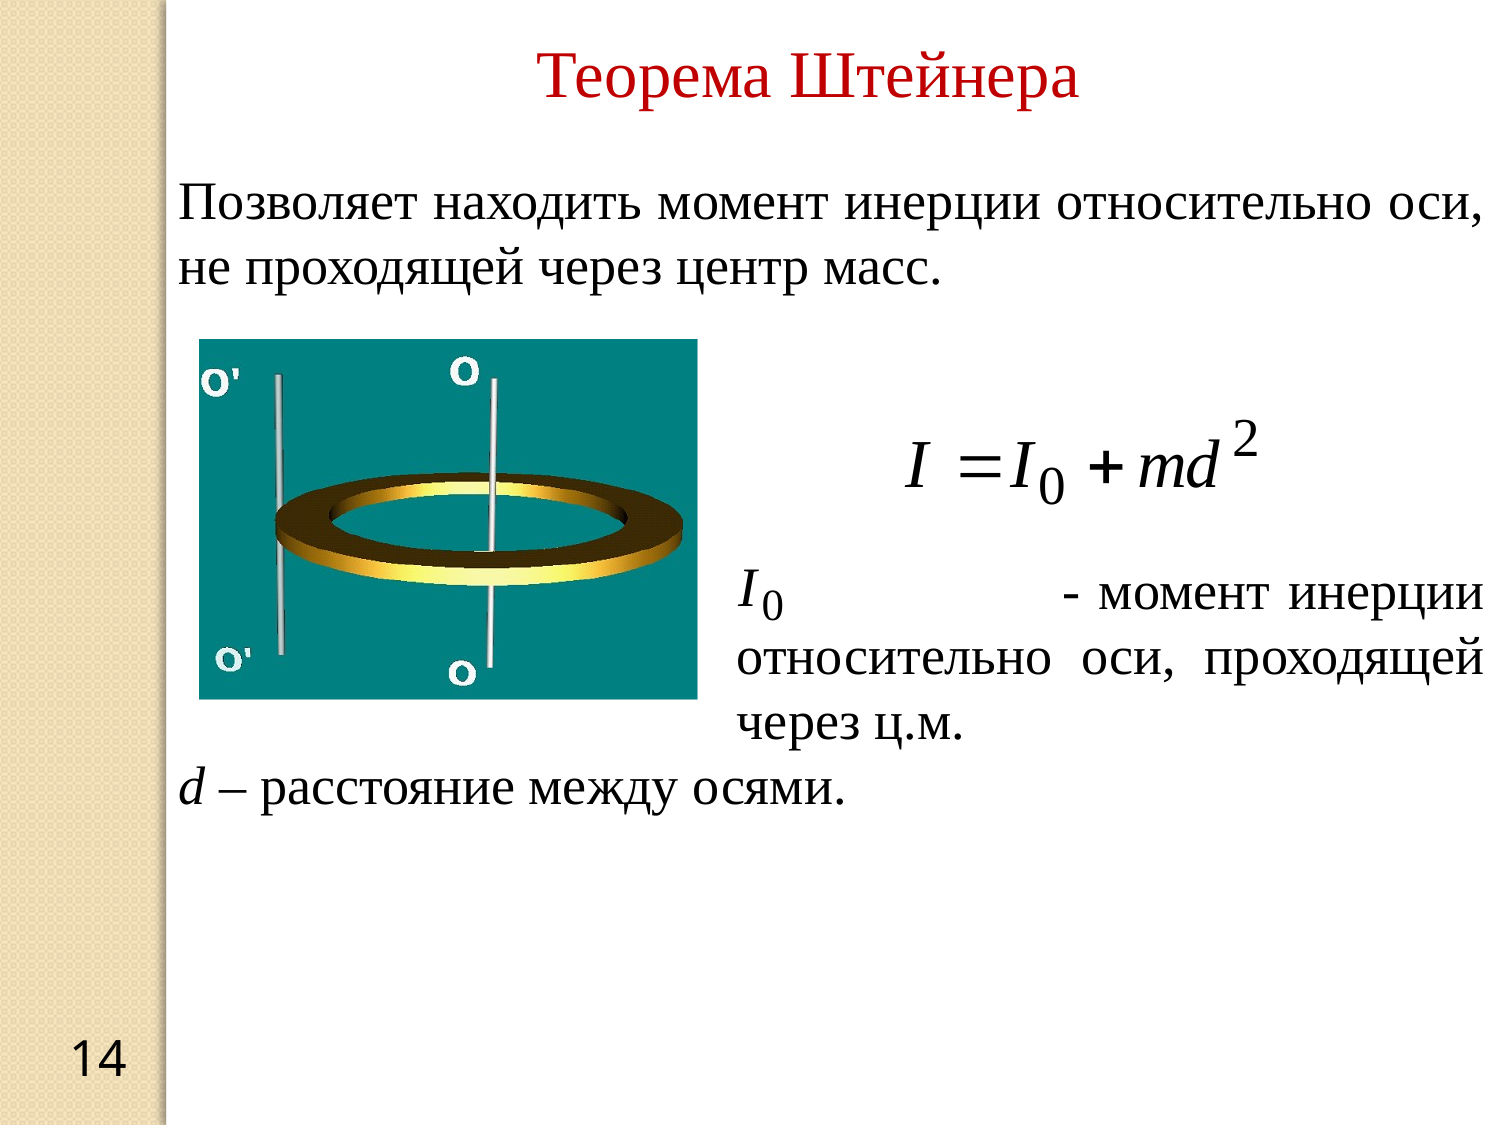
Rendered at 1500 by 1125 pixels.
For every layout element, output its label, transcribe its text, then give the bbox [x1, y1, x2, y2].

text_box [726, 550, 795, 635]
text_box Позволяет находить момент инерции относительно оси, не проходящей через центр масс. - момент инерции относительно оси, проходящей через ц.м. d – расстояние между осями. [163, 158, 1500, 823]
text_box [890, 398, 1278, 522]
text_box 14 [54, 1019, 142, 1095]
text_box Теорема Штейнера [152, 23, 1465, 136]
picture [198, 339, 698, 701]
